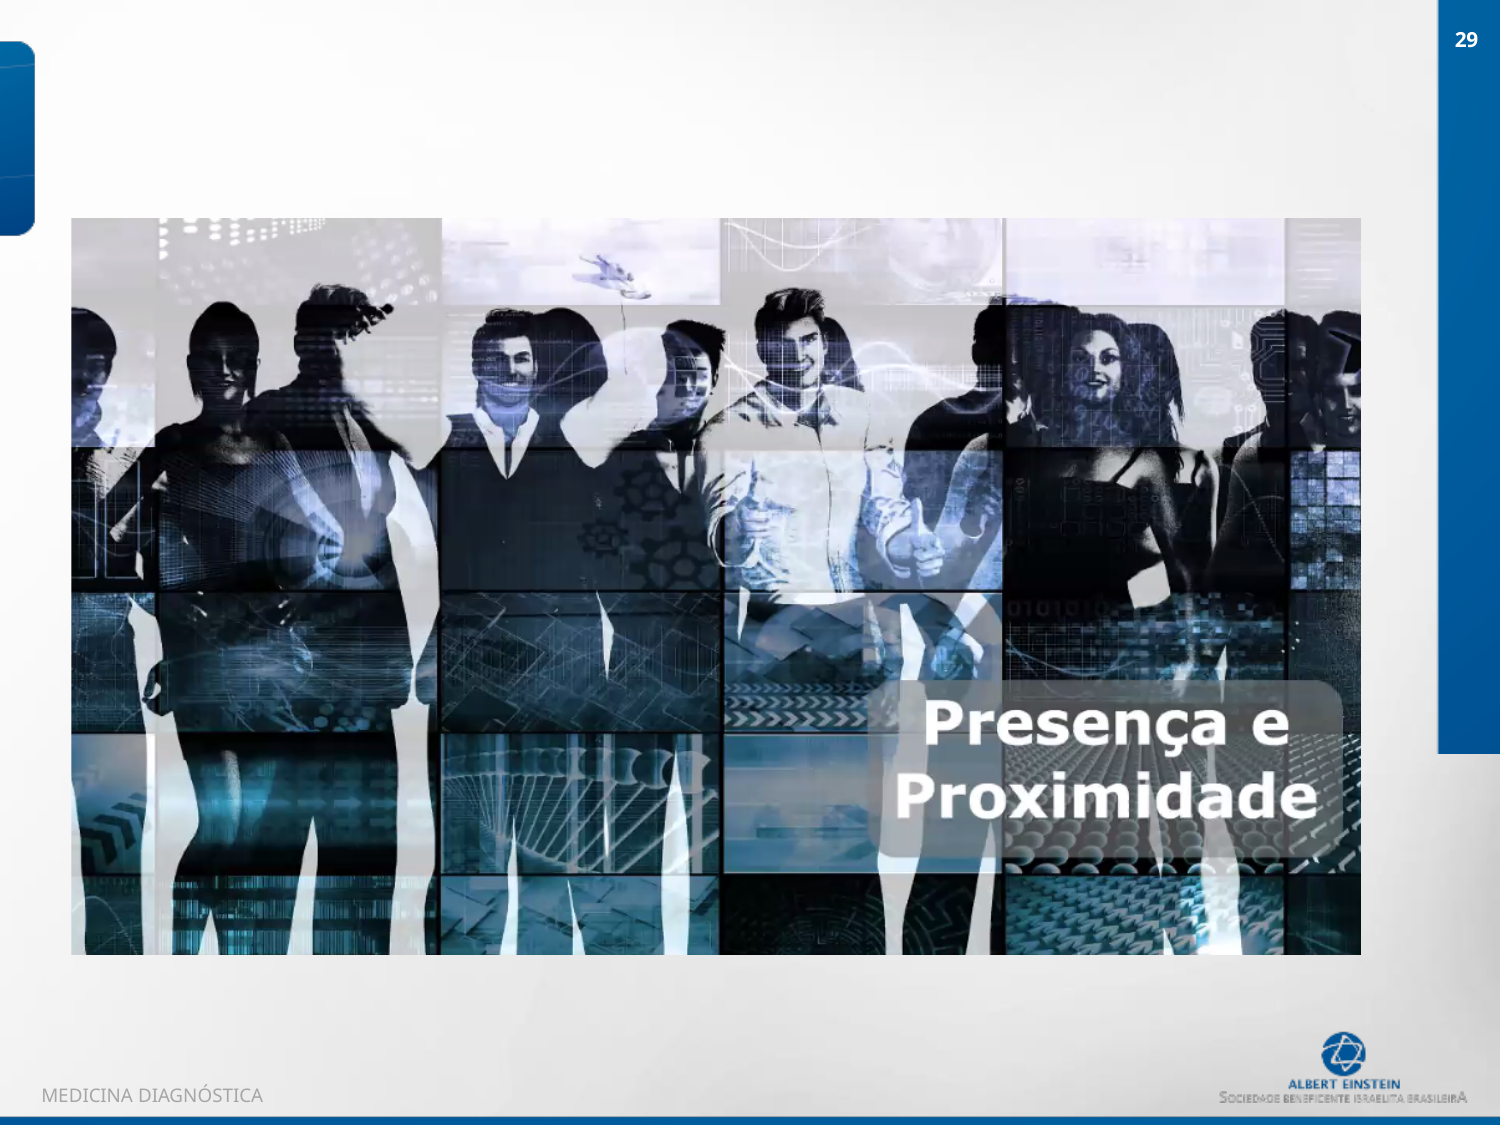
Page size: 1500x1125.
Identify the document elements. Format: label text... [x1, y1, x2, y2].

picture [0, 0, 1500, 1125]
list MEDICINA DIAGNÓSTICA [26, 1076, 1145, 1106]
